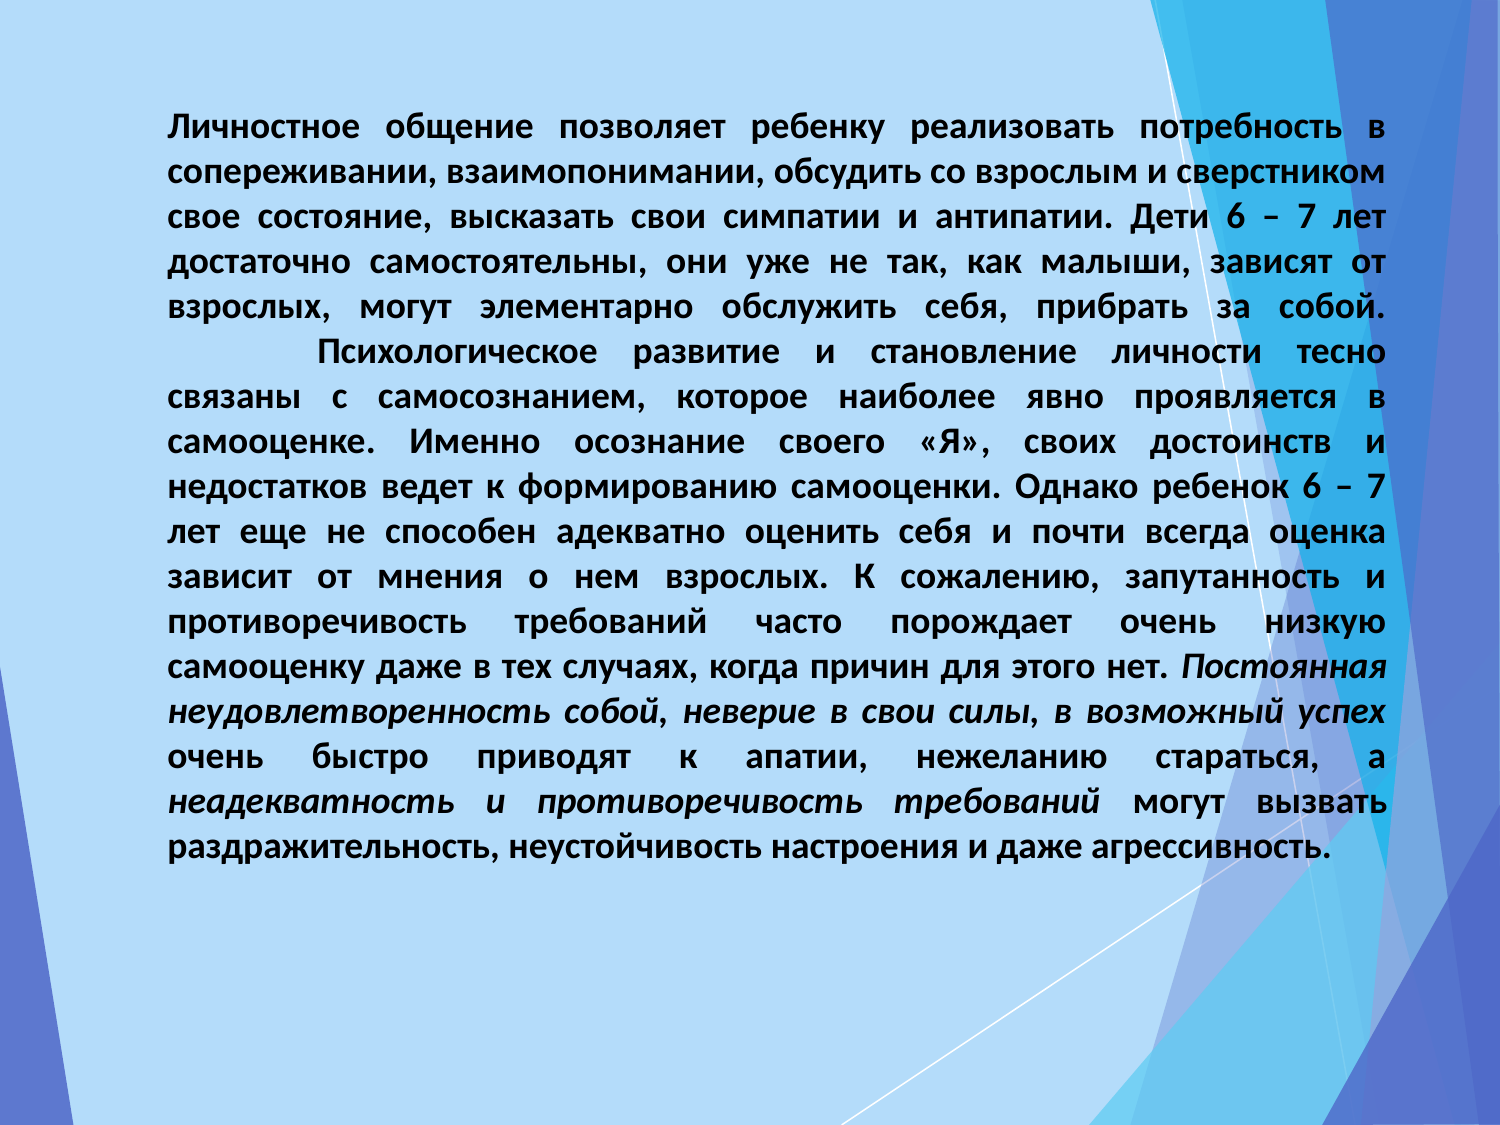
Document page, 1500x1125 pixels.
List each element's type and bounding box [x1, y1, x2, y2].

list [46, 70, 1473, 1067]
text_box [35, 58, 1500, 174]
text_box [58, 1067, 1409, 1079]
